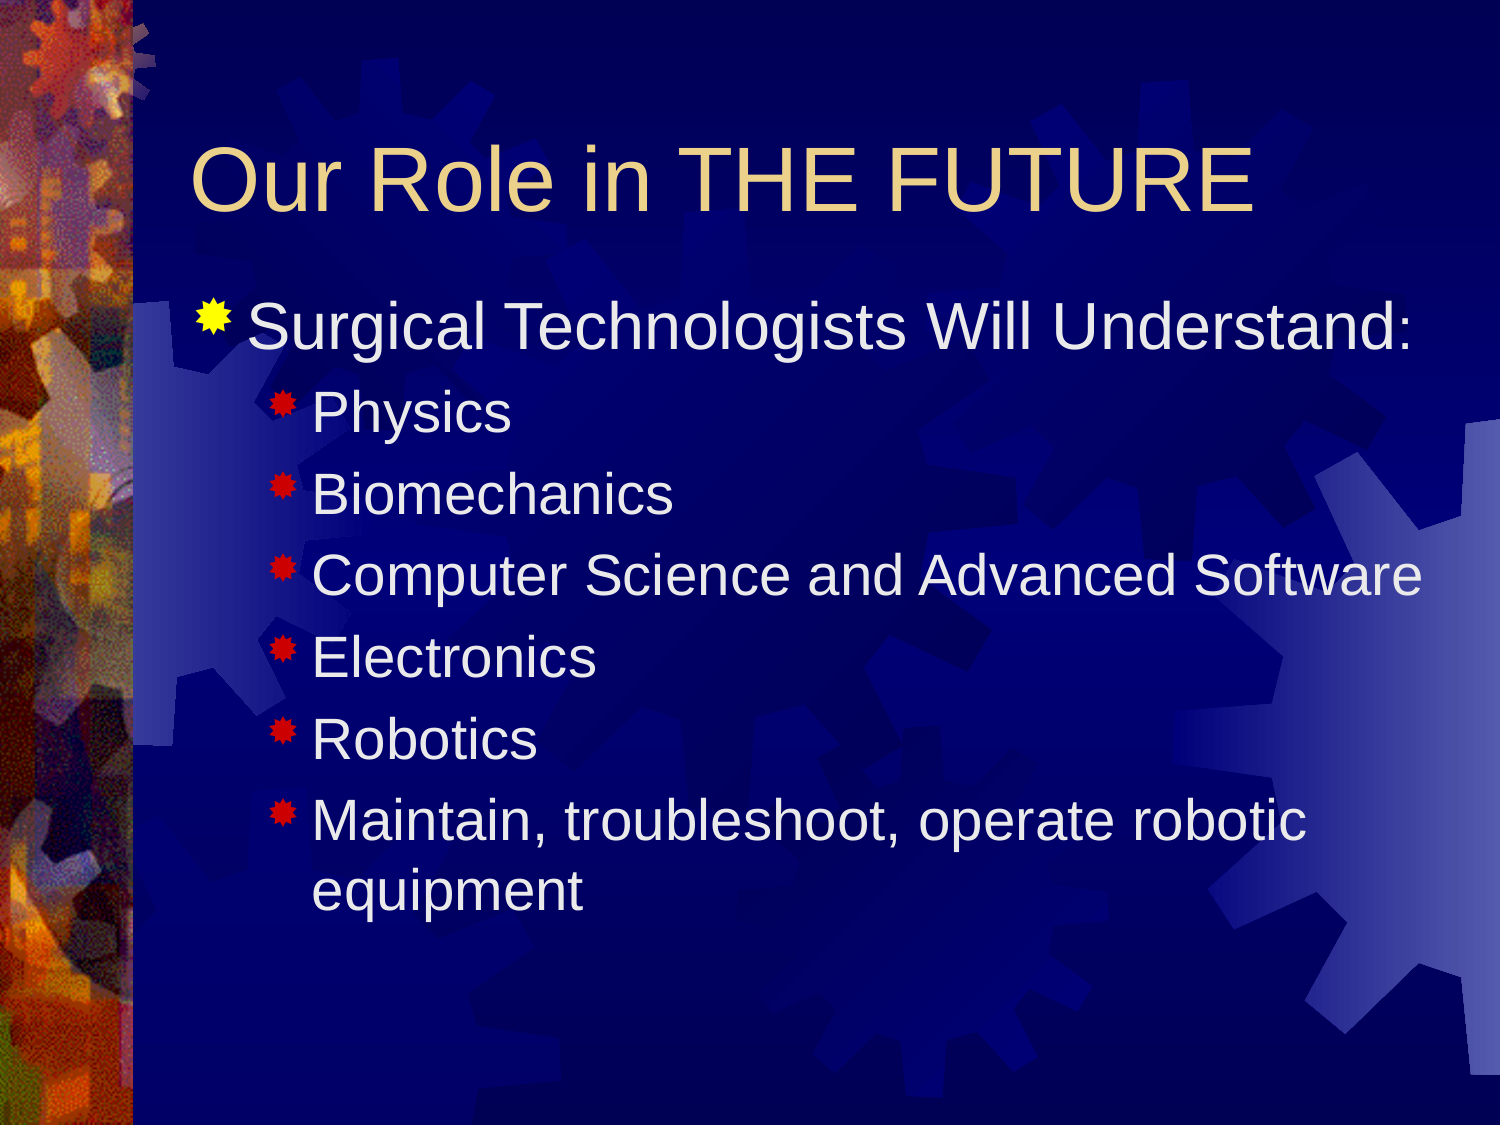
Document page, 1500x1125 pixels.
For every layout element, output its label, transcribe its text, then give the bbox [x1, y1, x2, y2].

title Our Role in THE FUTURE [174, 49, 1451, 238]
list Surgical Technologists Will Understand: Physics Biomechanics Computer Science and Advanced Software Electronics Robotics Maintain, troubleshoot, operate robotic equipment [174, 274, 1451, 951]
picture [0, 0, 133, 1125]
